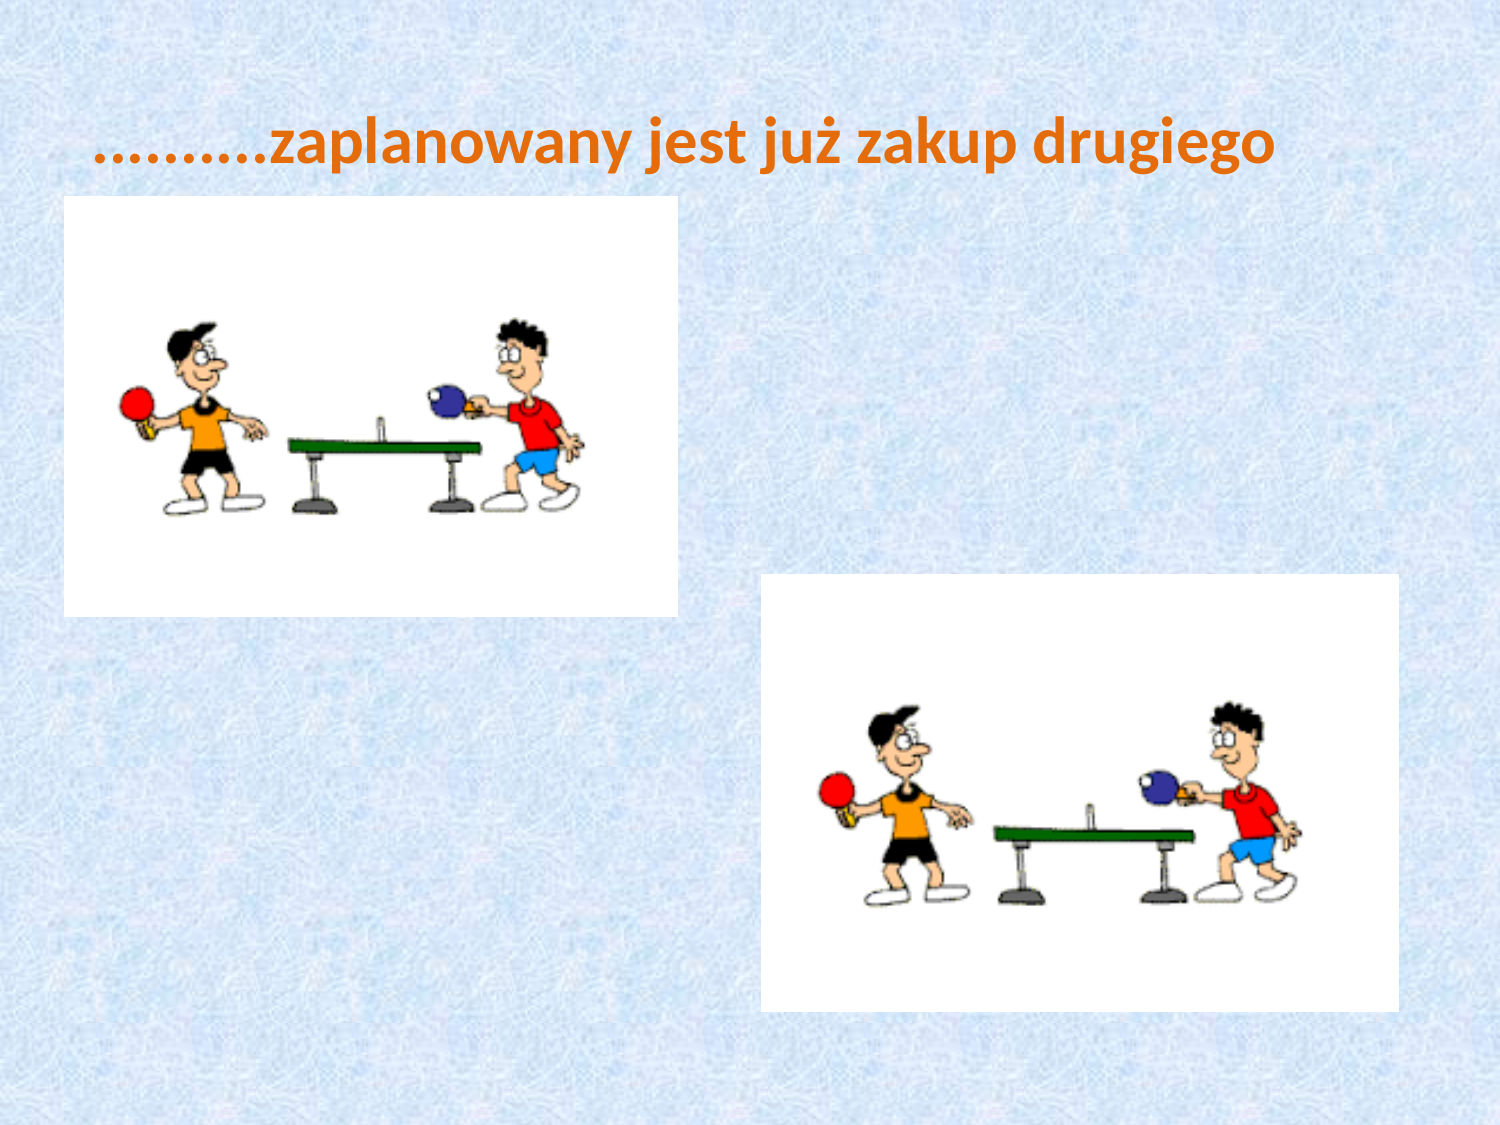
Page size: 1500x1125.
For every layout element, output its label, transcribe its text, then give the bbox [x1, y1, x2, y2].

text_box ..........zaplanowany jest już zakup drugiego [76, 89, 1388, 185]
picture [0, 0, 1500, 1125]
